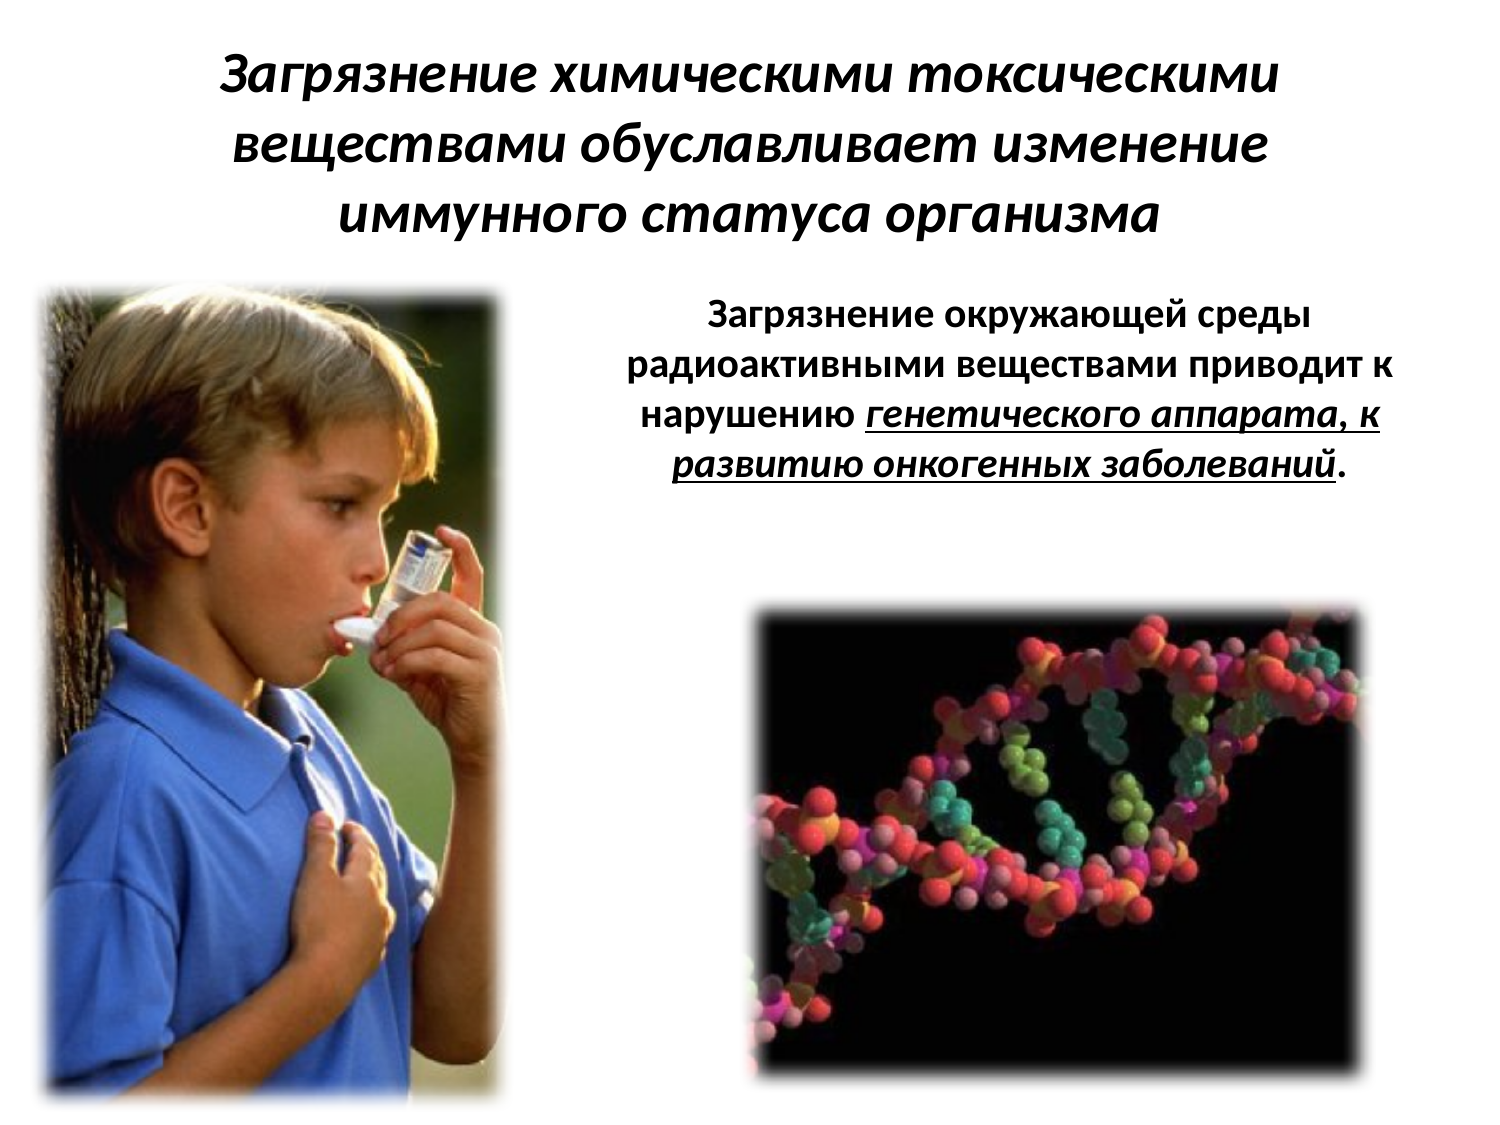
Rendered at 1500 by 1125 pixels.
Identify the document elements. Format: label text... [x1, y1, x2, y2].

picture [737, 592, 1377, 1094]
text_box Загрязнение окружающей среды радиоактивными веществами приводит к нарушению генетического аппарата, к развитию онкогенных заболеваний. [572, 278, 1447, 494]
title Загрязнение химическими токсическими веществами обуславливает изменение иммунного статуса организма [75, 45, 1425, 233]
picture [29, 278, 514, 1113]
